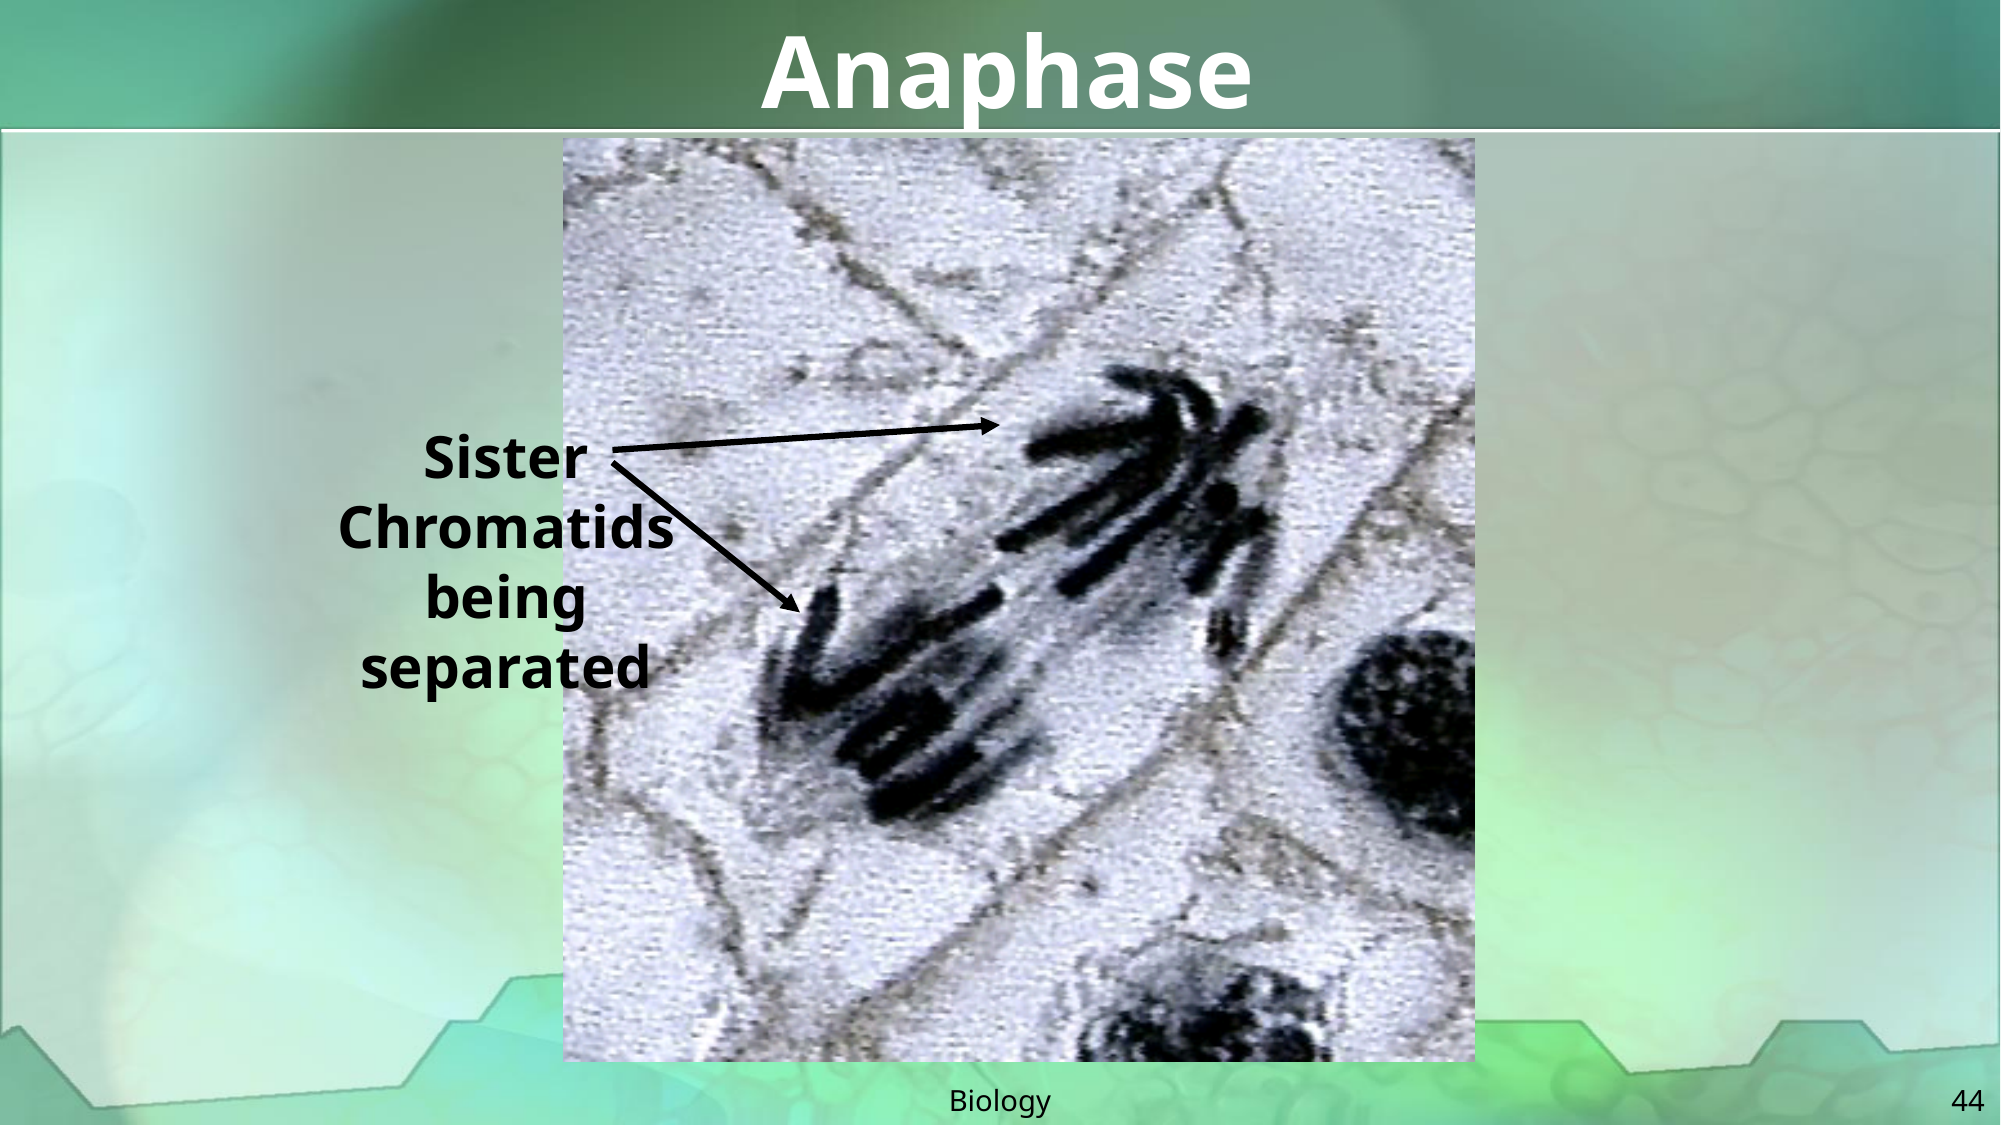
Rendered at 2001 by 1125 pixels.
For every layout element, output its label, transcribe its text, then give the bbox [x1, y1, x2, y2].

picture [0, 0, 2001, 1125]
title Anaphase [16, 12, 2000, 125]
footer Biology [683, 1074, 1317, 1125]
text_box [562, 137, 1476, 1063]
slide_number 44 [1583, 1074, 2000, 1125]
text_box Sister Chromatids being separated [312, 412, 557, 708]
